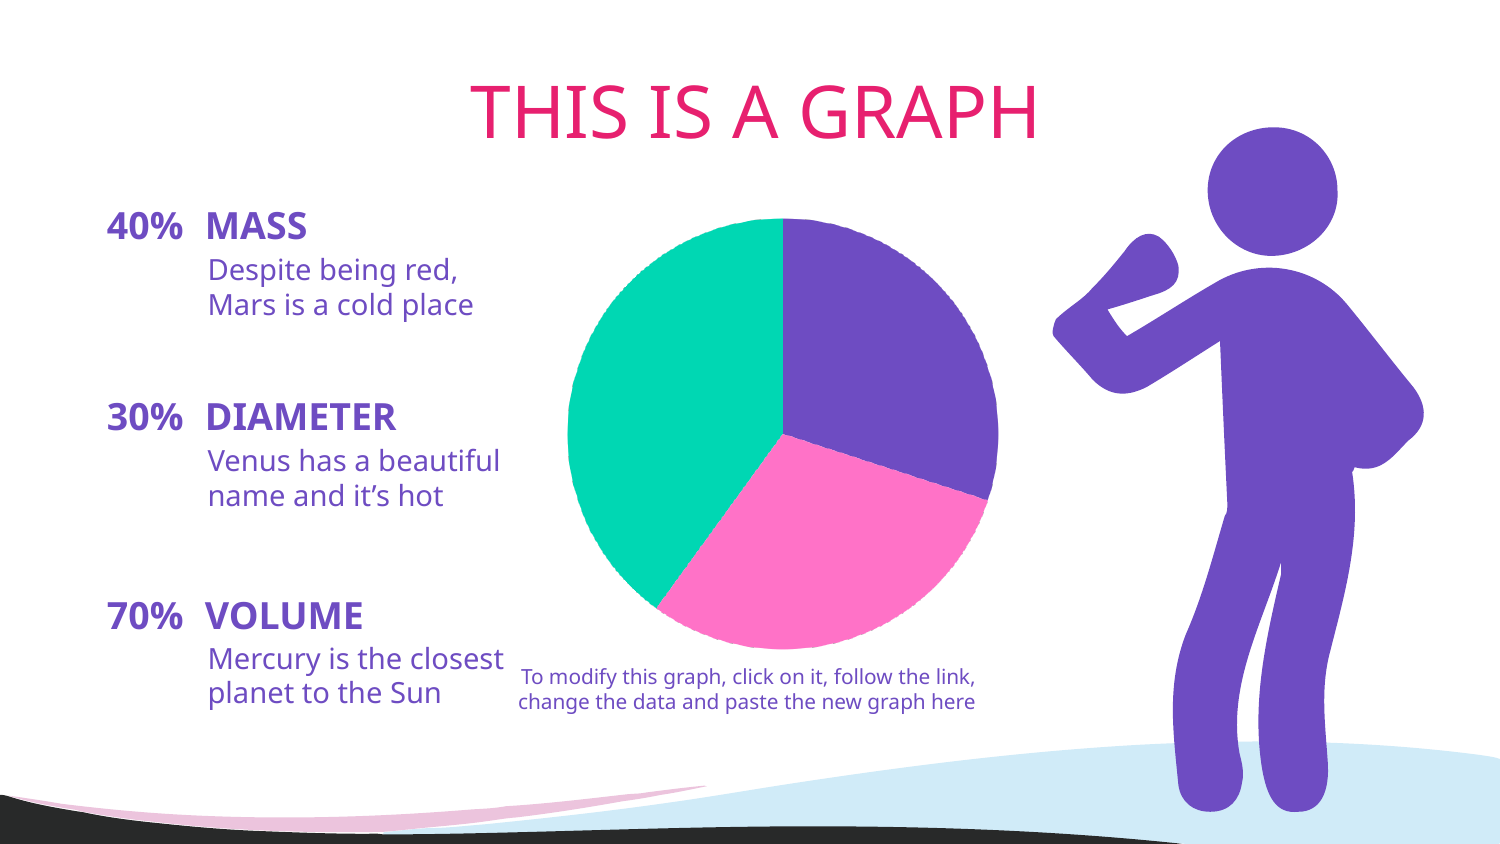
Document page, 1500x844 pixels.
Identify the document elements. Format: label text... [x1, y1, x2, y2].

text_box 70% [91, 576, 201, 620]
text_box [1207, 127, 1338, 256]
text_box 30% [91, 378, 201, 422]
text_box VOLUME [201, 576, 390, 620]
text_box 40% [91, 186, 201, 230]
text_box Mercury is the closest planet to the Sun [192, 624, 542, 728]
text_box DIAMETER [201, 378, 390, 422]
text_box Venus has a beautiful name and it’s hot [192, 427, 390, 530]
text_box [1172, 267, 1424, 813]
title THIS IS A GRAPH [122, 67, 1391, 151]
text_box MASS [201, 186, 466, 230]
text_box To modify this graph, click on it, follow the link, change the data and paste the new graph here [542, 682, 991, 725]
picture [395, 193, 1170, 673]
text_box Despite being red, Mars is a cold place [192, 236, 390, 339]
text_box [1174, 254, 1179, 285]
